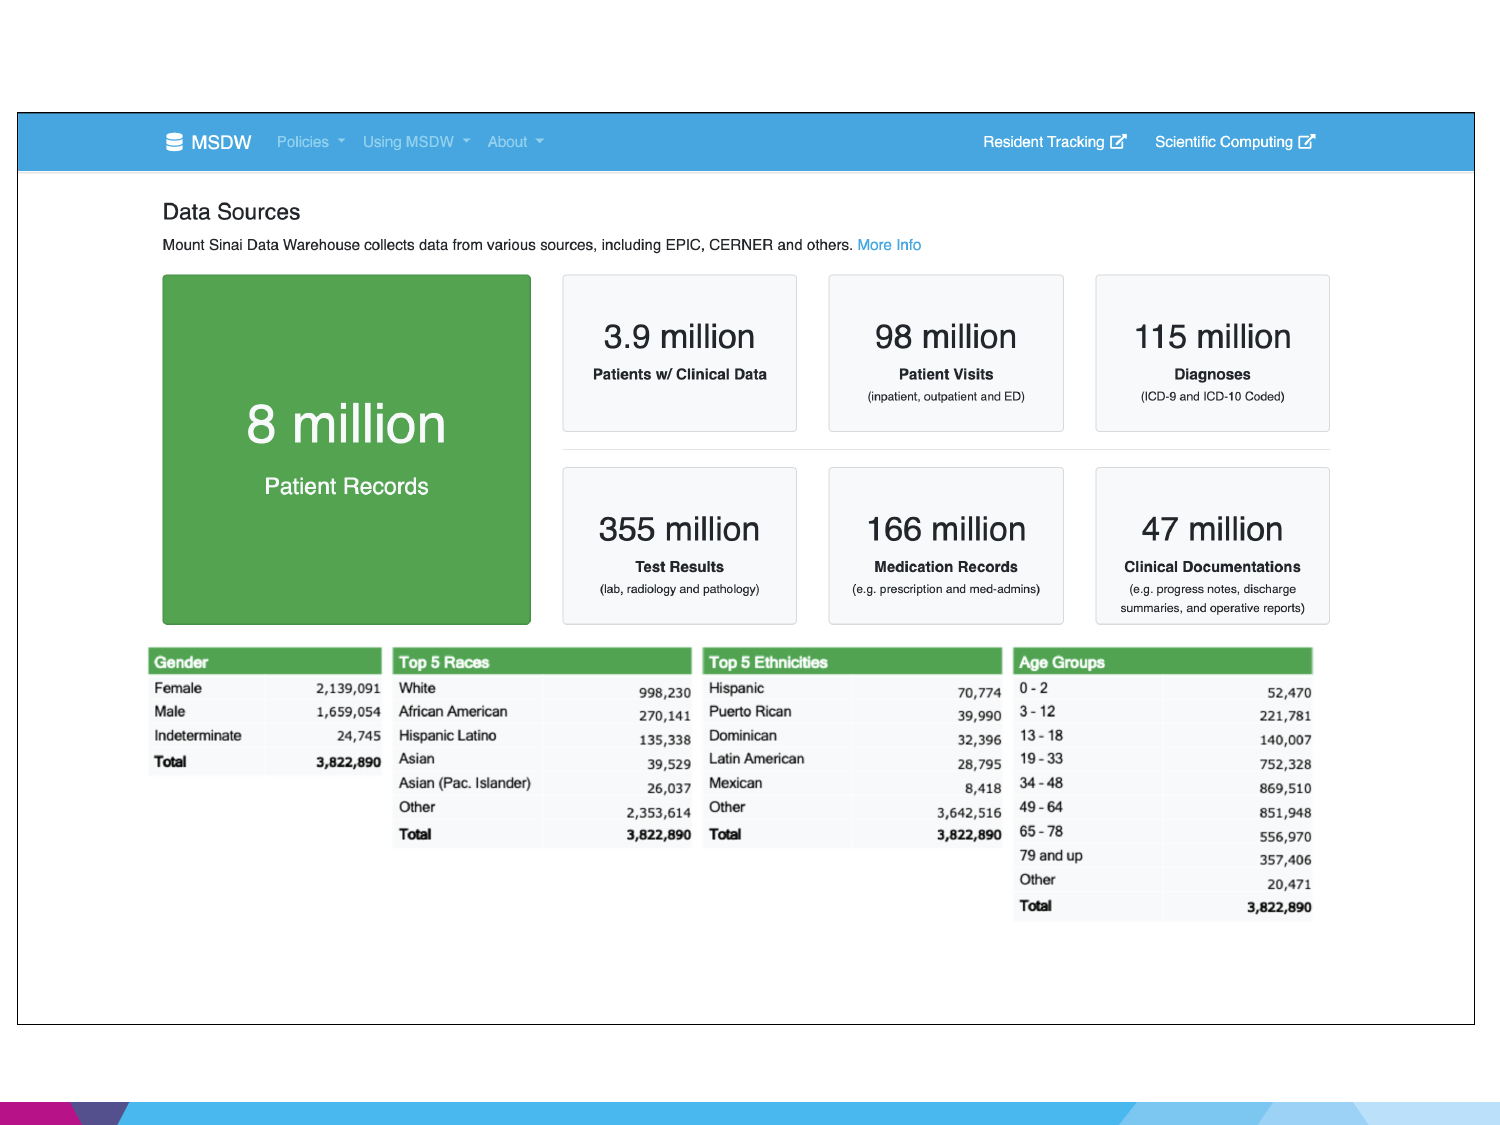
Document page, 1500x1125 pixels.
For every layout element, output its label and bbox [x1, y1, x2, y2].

picture [0, 1102, 1500, 1125]
picture [17, 111, 1476, 1026]
